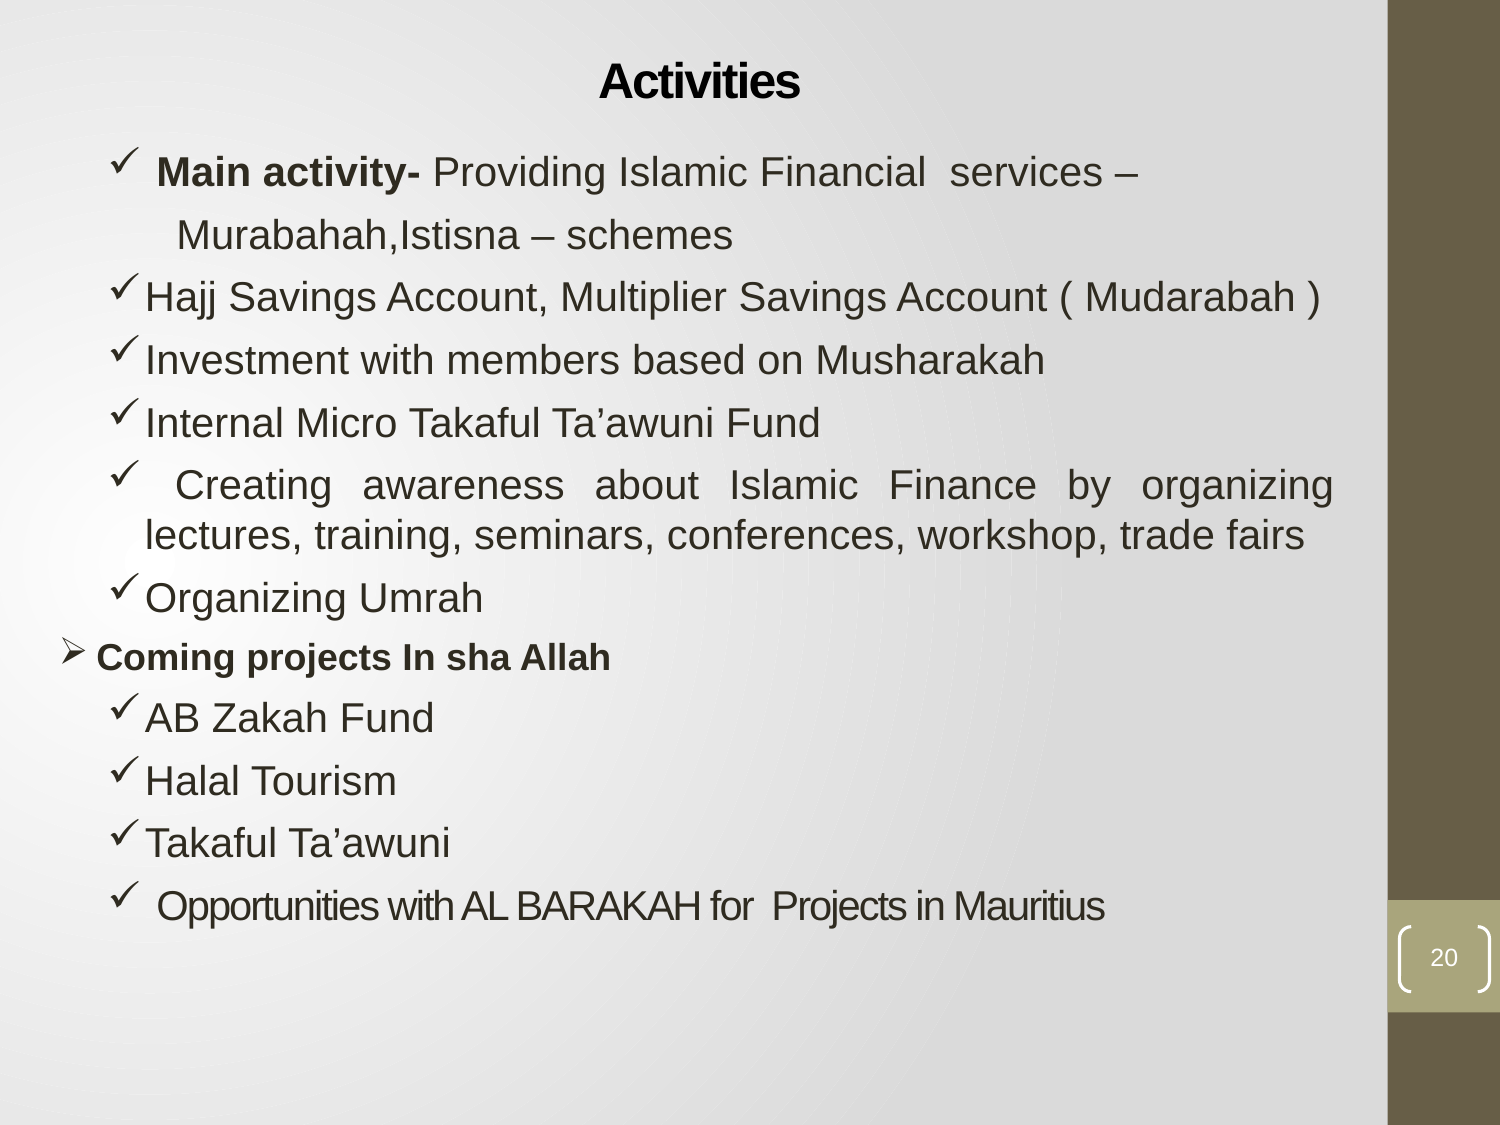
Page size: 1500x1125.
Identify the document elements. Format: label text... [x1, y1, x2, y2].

title Activities [75, 45, 1325, 113]
slide_number 20 [1397, 925, 1492, 994]
list Main activity- Providing Islamic Financial services – Murabahah,Istisna – schemes Hajj Savings Account, Multiplier Savings Account ( Mudarabah ) Investment with members based on Musharakah Internal Micro Takaful Ta’awuni Fund Creating awareness about Islamic Finance by organizing lectures, training, seminars, conferences, workshop, trade fairs Organizing Umrah Coming projects In sha Allah AB Zakah Fund Halal Tourism Takaful Ta’awuni Opportunities with AL BARAKAH for Projects in Mauritius [24, 137, 1350, 1050]
